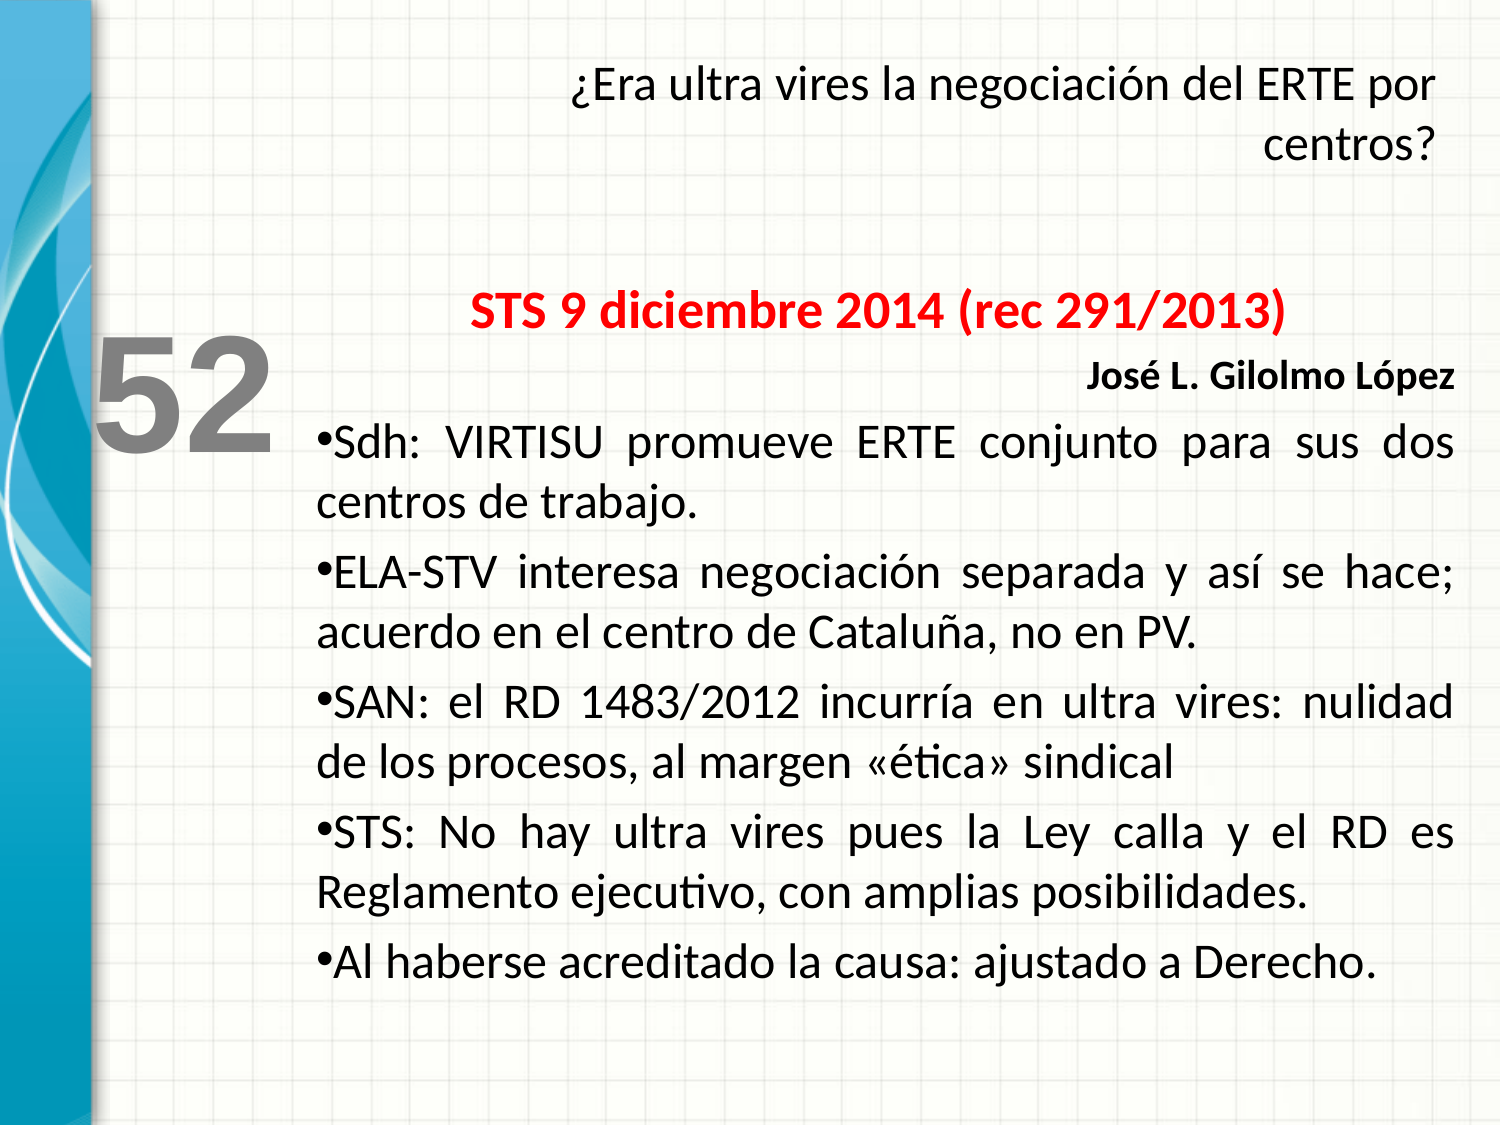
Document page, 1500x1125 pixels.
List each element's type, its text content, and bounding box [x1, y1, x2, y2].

text_box 52 [76, 278, 302, 494]
picture [0, 0, 1500, 1125]
title ¿Era ultra vires la negociación del ERTE por centros? [383, 42, 1453, 256]
list STS 9 diciembre 2014 (rec 291/2013) José L. Gilolmo López Sdh: VIRTISU promueve ERTE conjunto para sus dos centros de trabajo. ELA-STV interesa negociación separada y así se hace; acuerdo en el centro de Cataluña, no en PV. SAN: el RD 1483/2012 incurría en ultra vires: nulidad de los procesos, al margen «ética» sindical STS: No hay ultra vires pues la Ley calla y el RD es Reglamento ejecutivo, con amplias posibilidades. Al haberse acreditado la causa: ajustado a Derecho. [301, 267, 1471, 1071]
